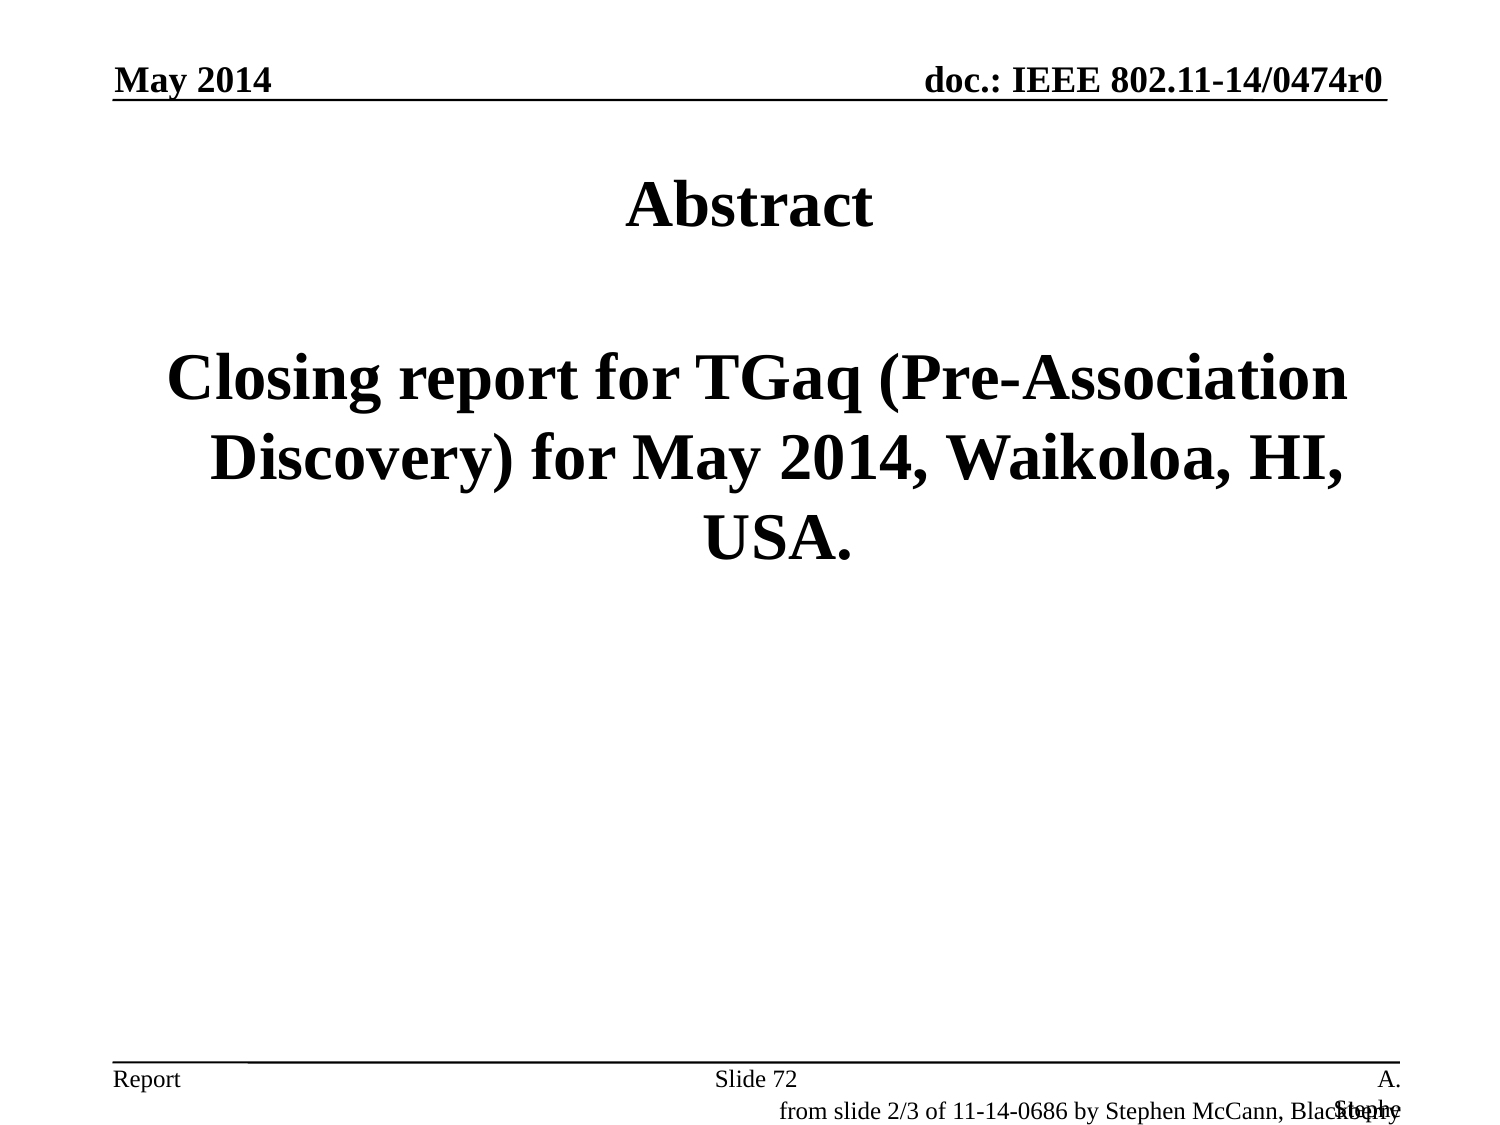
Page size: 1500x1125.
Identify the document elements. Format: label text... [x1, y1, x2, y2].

slide_number Slide 72 [712, 1061, 800, 1087]
text_box from slide 2/3 of 11-14-0686 by Stephen McCann, Blackberry [343, 1087, 1417, 1125]
footer A. Stephens, Intel, D. Stanley, Aruba [1324, 1061, 1402, 1087]
list Closing report for TGaq (Pre-Association Discovery) for May 2014, Waikoloa, HI, USA. [112, 324, 1388, 1000]
title Abstract [112, 112, 1388, 288]
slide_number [114, 54, 374, 101]
